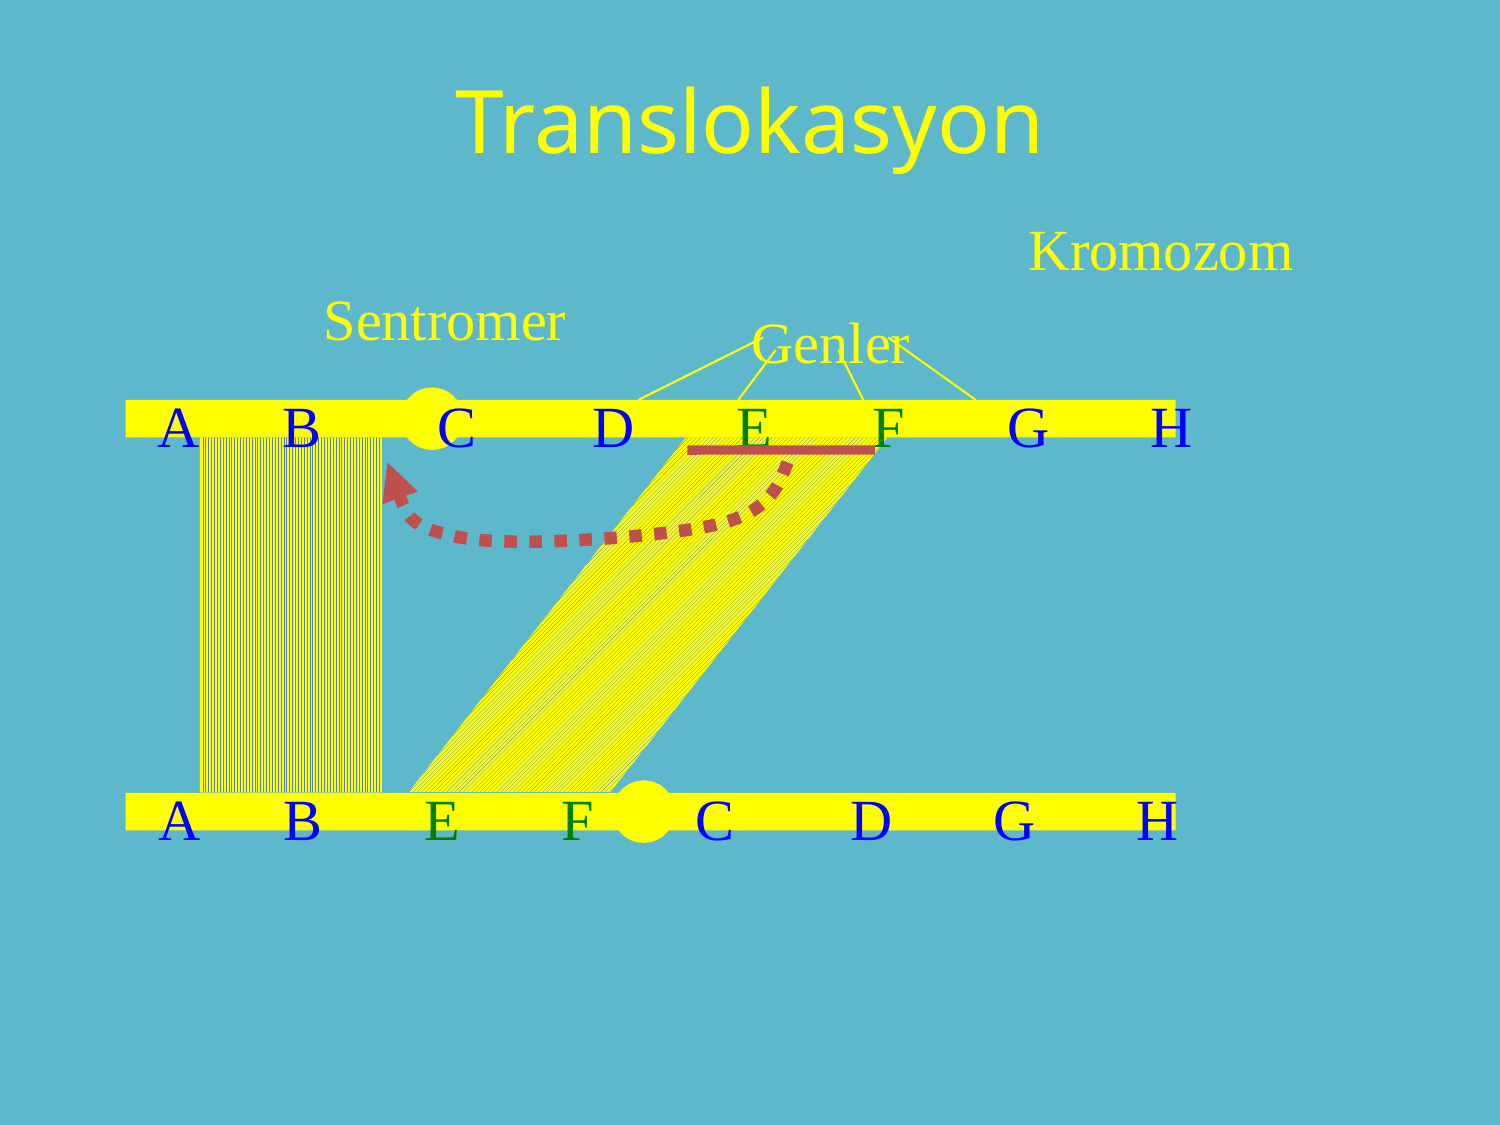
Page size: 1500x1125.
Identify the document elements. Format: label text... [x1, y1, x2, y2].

title Translokasyon [112, 24, 1388, 213]
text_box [125, 204, 1310, 458]
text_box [125, 465, 1176, 851]
